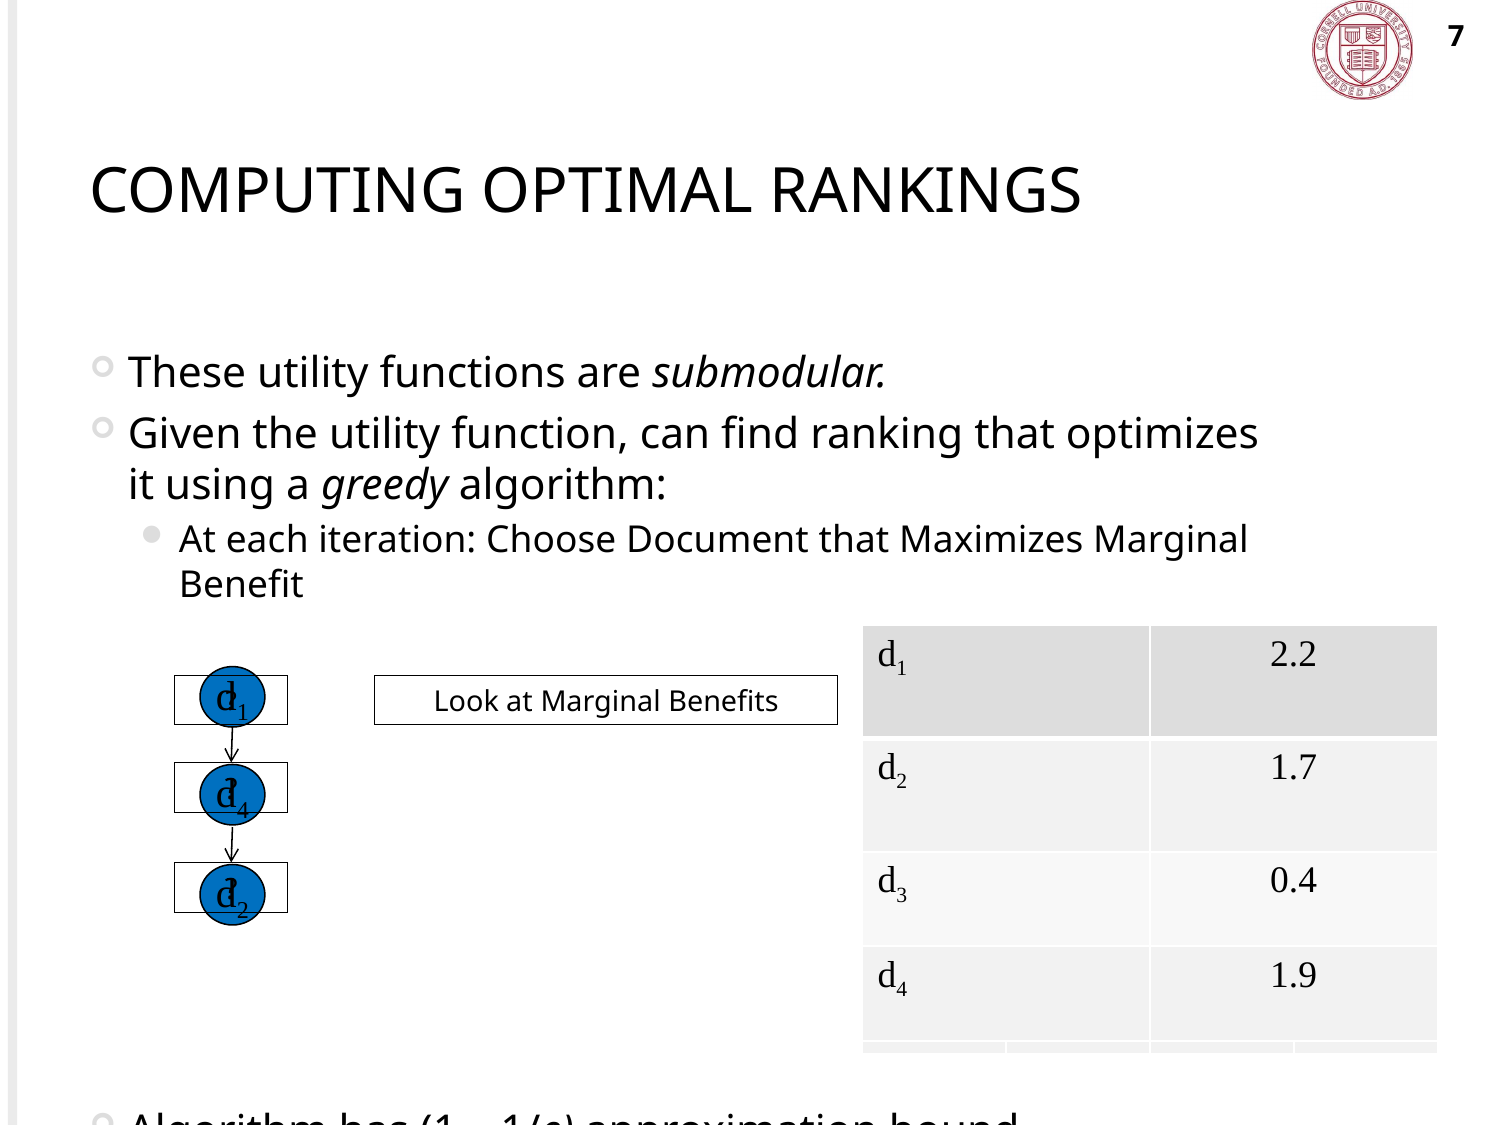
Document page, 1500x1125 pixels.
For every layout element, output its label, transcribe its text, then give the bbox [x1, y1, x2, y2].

table_cell 0.1 [1295, 1042, 1437, 1053]
list These utility functions are submodular. Given the utility function, can find ranking that optimizes it using a greedy algorithm: At each iteration: Choose Document that Maximizes Marginal Benefit Algorithm has (1 – 1/e) approximation bound. [75, 337, 1300, 1125]
table_cell d4 [863, 947, 1149, 1040]
table_cell d3 [863, 853, 1149, 945]
table_header d1 [863, 626, 1149, 736]
table_cell 1.9 [1151, 947, 1437, 1040]
slide_number 7 [1412, 0, 1500, 75]
text_box Look at Marginal Benefits [374, 675, 838, 725]
text_box d1 [210, 666, 255, 675]
text_box ? [174, 762, 288, 813]
table_header 2.2 [1151, 626, 1437, 736]
text_box ? [174, 862, 288, 913]
text_box d2 [206, 913, 259, 925]
table_cell 0.4 [1151, 853, 1437, 945]
table_cell 1.9 [1007, 1042, 1149, 1053]
picture [1312, 0, 1413, 100]
text_box d4 [206, 813, 259, 825]
text_box ? [174, 675, 288, 725]
table_cell 1.7 [1151, 1042, 1293, 1053]
table_cell d4 [863, 1042, 1005, 1053]
table_cell d2 [863, 741, 1149, 851]
title Computing Optimal Rankings [75, 45, 1300, 233]
table_cell 1.7 [1151, 741, 1437, 851]
